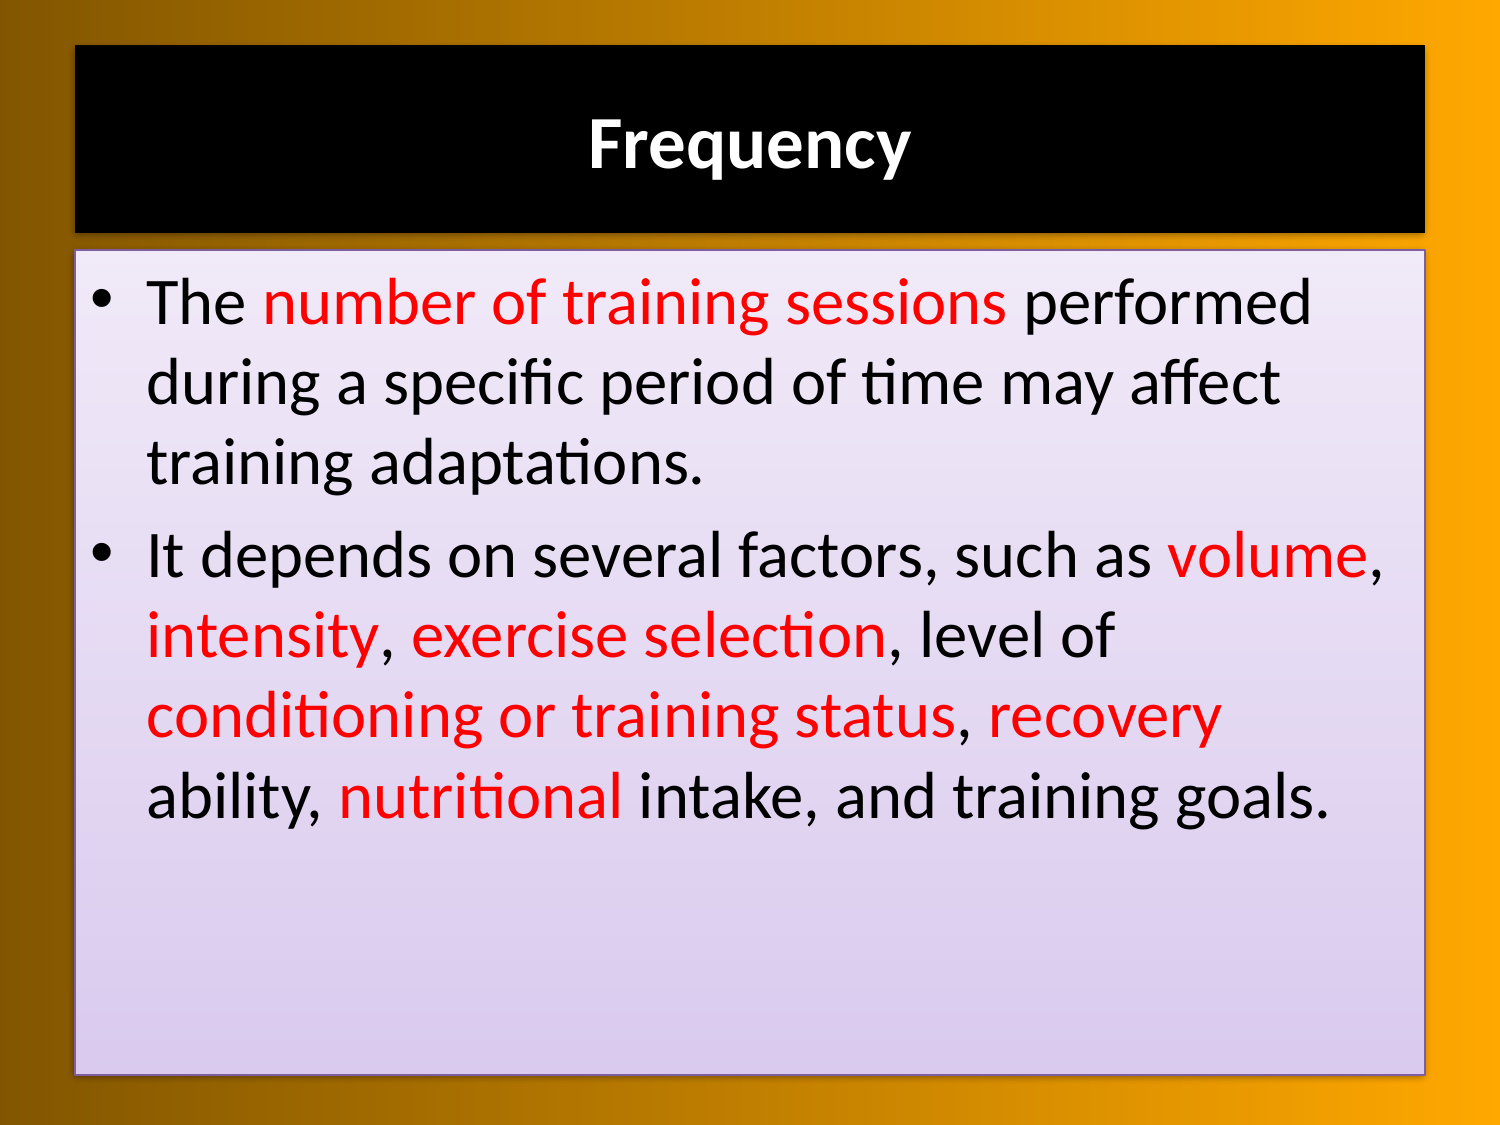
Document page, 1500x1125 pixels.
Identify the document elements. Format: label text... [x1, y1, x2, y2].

list The number of training sessions performed during a specific period of time may affect training adaptations. It depends on several factors, such as volume, intensity, exercise selection, level of conditioning or training status, recovery ability, nutritional intake, and training goals. [74, 249, 1426, 1076]
title Frequency [75, 45, 1425, 233]
